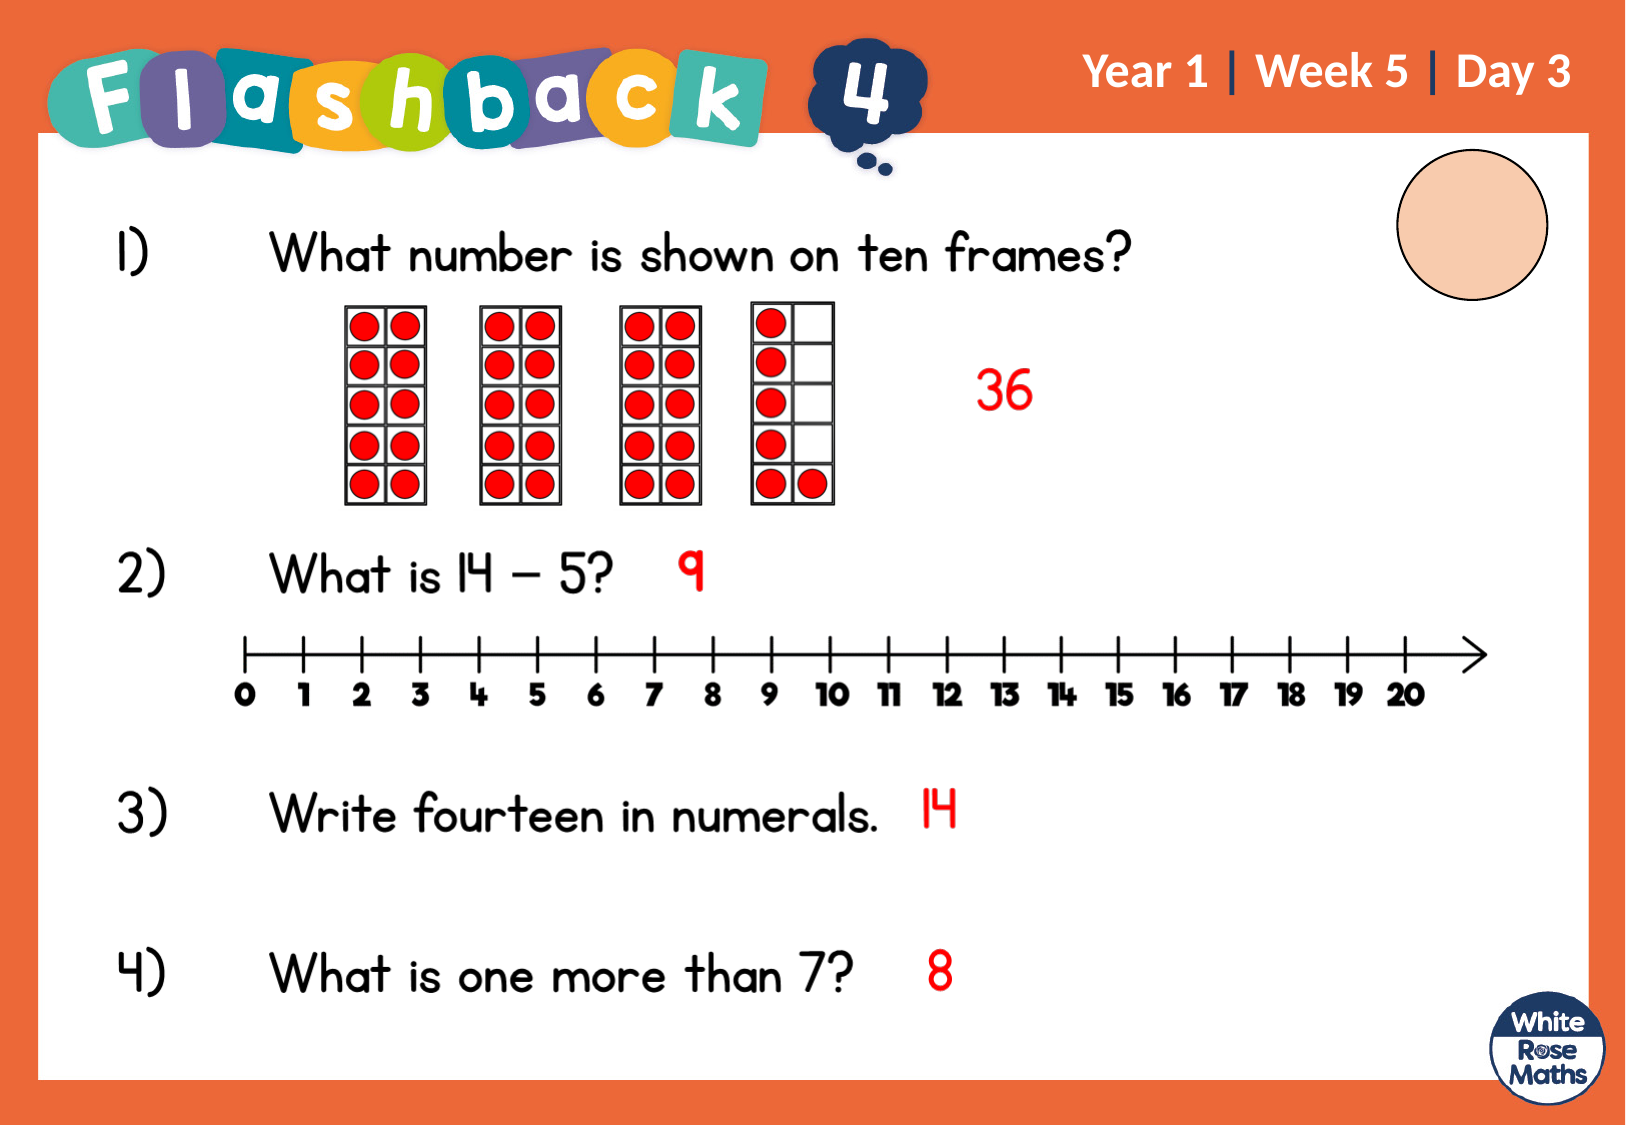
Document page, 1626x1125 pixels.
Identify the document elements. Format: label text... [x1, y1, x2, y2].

picture [0, 0, 1626, 1125]
text_box Year 1 | Week 5 | Day 3 [991, 36, 1587, 108]
text_box [1396, 148, 1549, 301]
